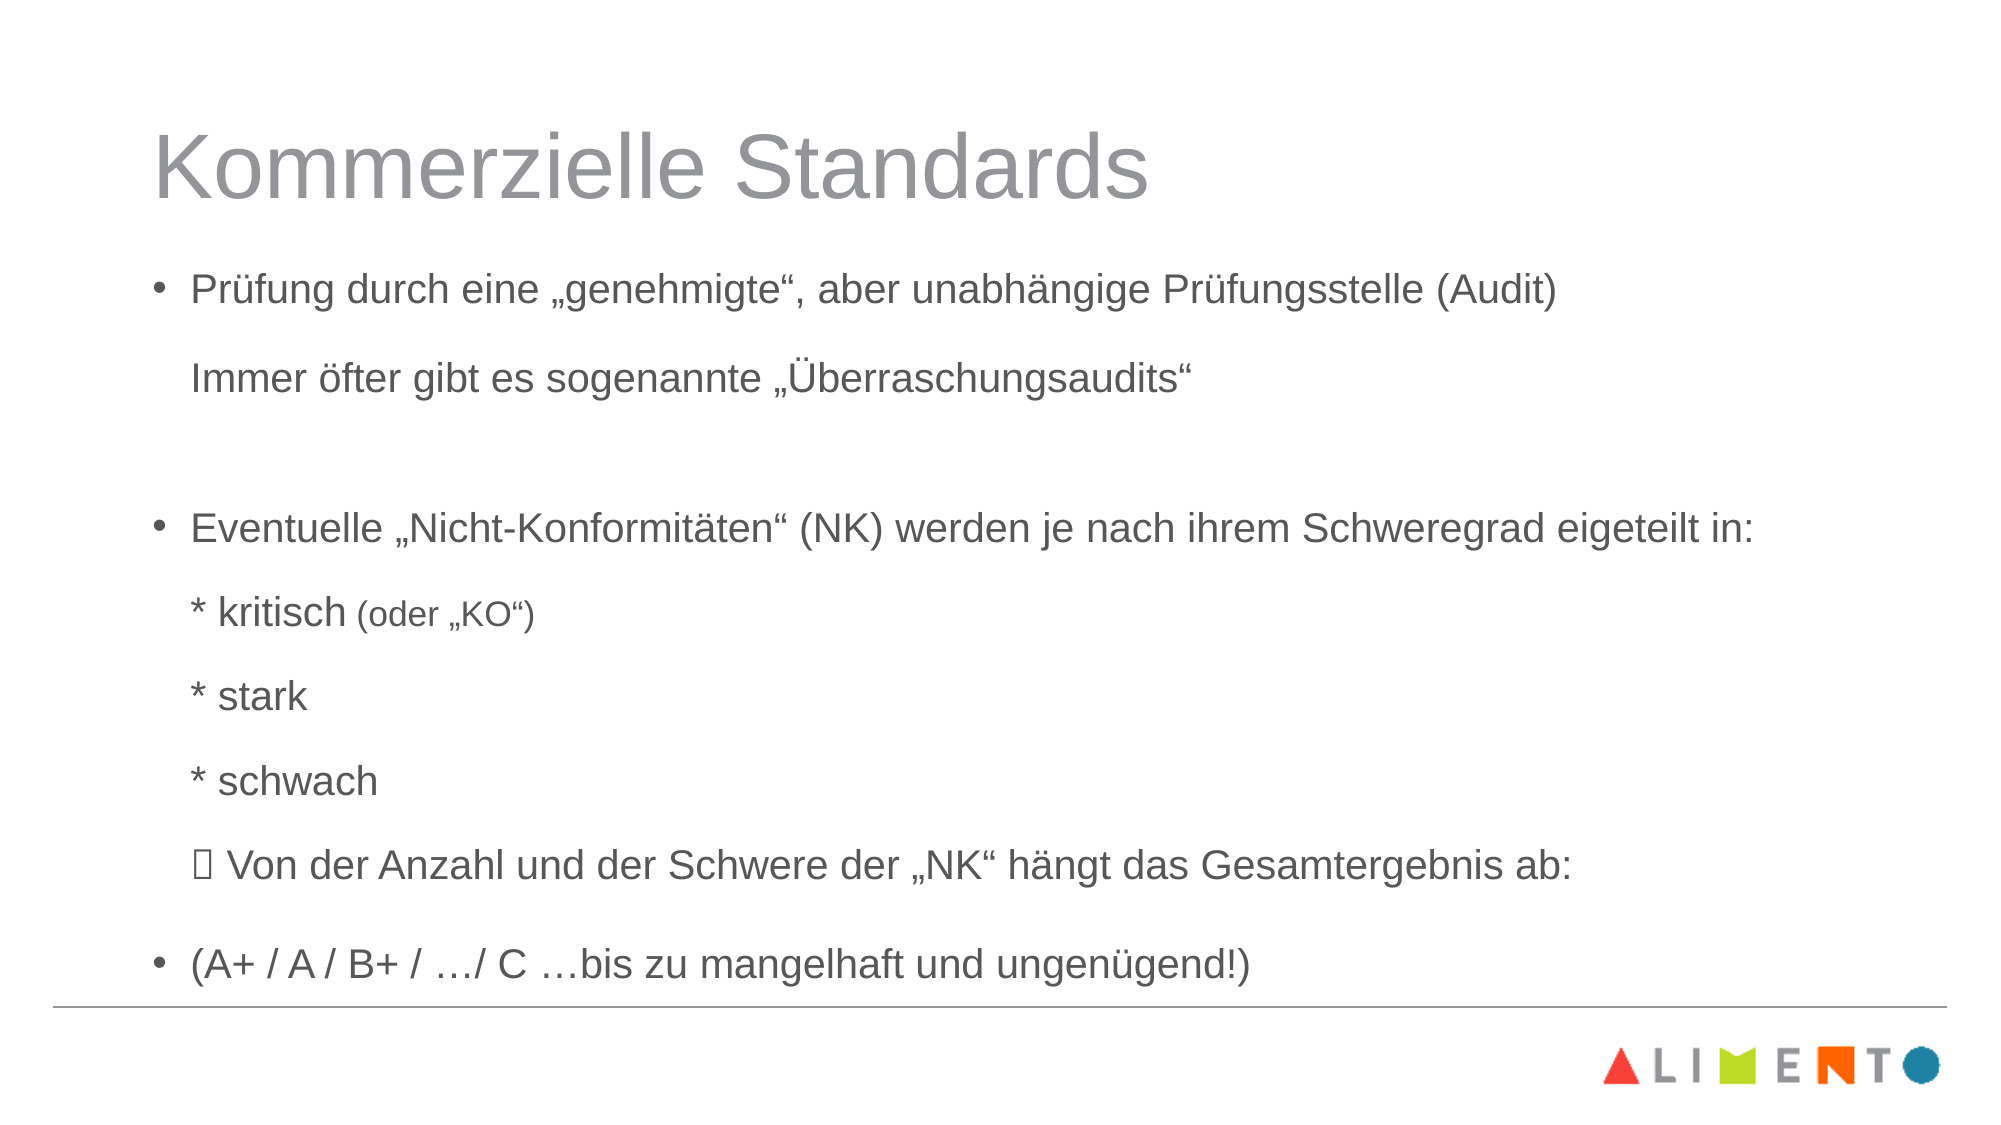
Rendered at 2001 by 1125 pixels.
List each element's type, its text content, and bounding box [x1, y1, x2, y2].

picture [1565, 1006, 1983, 1125]
title Kommerzielle Standards [137, 59, 1863, 260]
list Prüfung durch eine „genehmigte“, aber unabhängige Prüfungsstelle (Audit) Immer öfter gibt es sogenannte „Überraschungsaudits“ Eventuelle „Nicht-Konformitäten“ (NK) werden je nach ihrem Schweregrad eigeteilt in: * kritisch (oder „KO“) * stark * schwach  Von der Anzahl und der Schwere der „NK“ hängt das Gesamtergebnis ab: (A+ / A / B+ / …/ C …bis zu mangelhaft und ungenügend!) [137, 260, 1863, 995]
